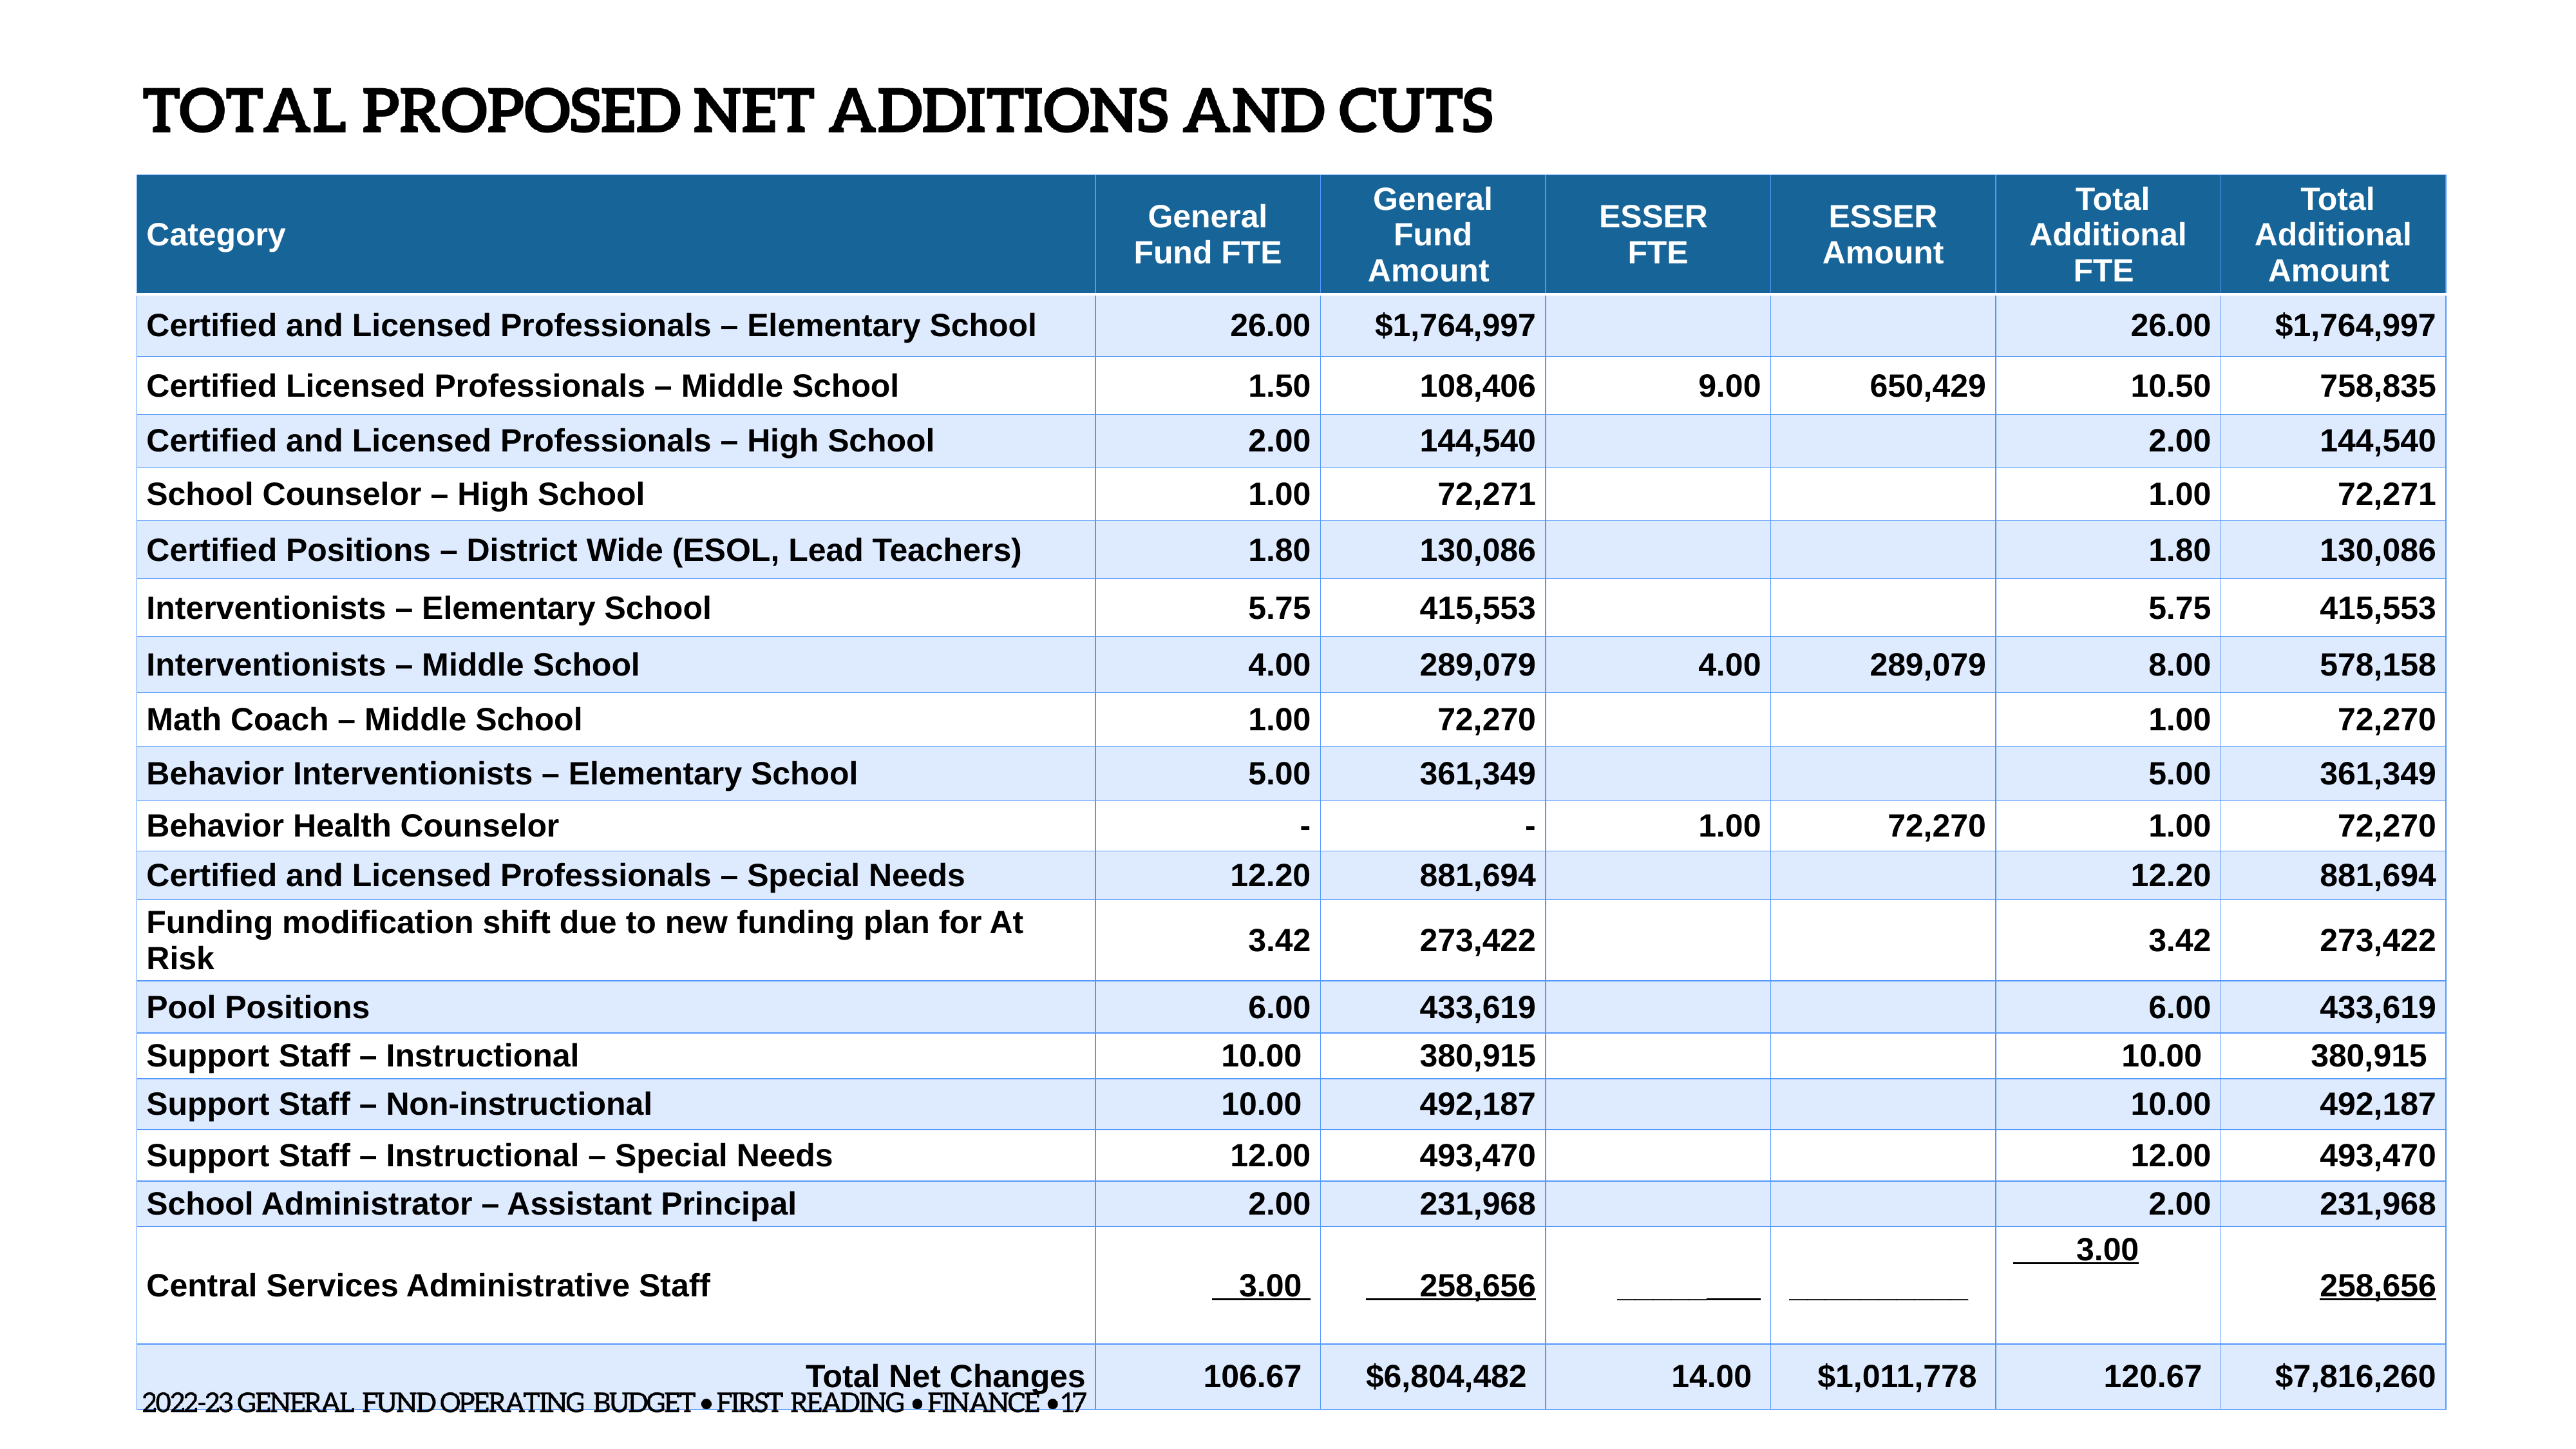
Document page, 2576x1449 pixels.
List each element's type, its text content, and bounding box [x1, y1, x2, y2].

table_cell 881,694 [1321, 851, 1545, 899]
picture [137, 1379, 1346, 1426]
table_cell 1.80 [1996, 521, 2221, 578]
table_cell 231,968 [1321, 1182, 1545, 1226]
table_cell 72,271 [1321, 468, 1545, 520]
table_cell 144,540 [2221, 415, 2445, 467]
table_cell 258,656 [1321, 1227, 1545, 1343]
table_cell [1546, 415, 1770, 467]
table_cell 433,619 [1321, 981, 1545, 1032]
table_cell 10.00 [1096, 1079, 1320, 1129]
table_cell [1546, 851, 1770, 899]
table_cell [1546, 521, 1770, 578]
table_cell [1771, 1130, 1995, 1180]
table_cell 258,656 [2221, 1227, 2445, 1343]
table_cell [1771, 747, 1995, 800]
table_cell 10.00 [1996, 1079, 2221, 1129]
table_cell Support Staff – Instructional – Special Needs [137, 1130, 1095, 1180]
table_cell Behavior Interventionists – Elementary School [137, 747, 1095, 800]
table_cell $1,764,997 [1321, 296, 1545, 356]
table_cell 26.00 [1996, 296, 2221, 356]
table_cell 1.50 [1096, 357, 1320, 414]
table_cell [1771, 1034, 1995, 1078]
table_cell 3.00 [1096, 1227, 1320, 1343]
table_cell 289,079 [1771, 637, 1995, 692]
table_cell 881,694 [2221, 851, 2445, 899]
table_cell [1771, 468, 1995, 520]
table_cell 10.50 [1996, 357, 2221, 414]
picture [136, 14, 2516, 149]
table_cell 1.00 [1996, 468, 2221, 520]
table_cell 130,086 [1321, 521, 1545, 578]
table_header Total Additional Amount [2221, 175, 2445, 293]
table_header General Fund Amount [1321, 175, 1545, 293]
table_cell Certified Positions – District Wide (ESOL, Lead Teachers) [137, 521, 1095, 578]
table_cell [1546, 579, 1770, 636]
table_cell $7,816,260 [2221, 1345, 2445, 1409]
table_cell 120.67 [1996, 1345, 2221, 1409]
table_cell 72,270 [1771, 801, 1995, 851]
table_cell 5.00 [1996, 747, 2221, 800]
table_cell Certified Licensed Professionals – Middle School [137, 357, 1095, 414]
table_cell Interventionists – Elementary School [137, 579, 1095, 636]
table_cell Total Net Changes [137, 1345, 1095, 1379]
table_cell 1.00 [1996, 693, 2221, 746]
table_cell [1546, 1079, 1770, 1129]
table_cell 130,086 [2221, 521, 2445, 578]
table_cell [1546, 1034, 1770, 1078]
table_cell 1.00 [1096, 693, 1320, 746]
table_cell 361,349 [1321, 748, 1544, 800]
table_cell [1771, 693, 1995, 746]
table_cell [1546, 296, 1770, 356]
table_cell 12.20 [1096, 851, 1320, 899]
table_cell [1546, 468, 1770, 520]
table_cell - [1096, 801, 1320, 851]
table_cell [1546, 1130, 1770, 1180]
table_cell [1771, 521, 1995, 578]
table_cell Interventionists – Middle School [137, 637, 1095, 692]
table_cell 12.00 [1096, 1130, 1320, 1180]
table_cell 9.00 [1546, 357, 1770, 414]
table_cell 1.00 [1096, 468, 1320, 520]
table_cell [1546, 747, 1770, 800]
table_cell 72,270 [2221, 693, 2445, 746]
table_cell [1771, 296, 1995, 356]
table_cell 8.00 [1996, 637, 2221, 692]
table_cell - [1321, 801, 1545, 851]
table_cell _____ [1546, 1227, 1770, 1343]
table_cell 578,158 [2221, 637, 2445, 692]
table_cell 144,540 [1321, 415, 1545, 467]
table_header General Fund FTE [1096, 175, 1320, 293]
table_cell School Administrator – Assistant Principal [137, 1182, 1095, 1226]
table_cell 1.00 [1546, 801, 1770, 851]
table_cell Support Staff – Instructional [137, 1034, 1095, 1078]
table_cell Certified and Licensed Professionals – High School [137, 415, 1095, 467]
table_cell 1.80 [1096, 521, 1320, 578]
table_cell 5.75 [1996, 579, 2221, 636]
table_cell 492,187 [2221, 1079, 2445, 1129]
table_cell 10.00 [1996, 1034, 2221, 1078]
table_cell 415,553 [1321, 579, 1545, 636]
table_cell 380,915 [2221, 1034, 2445, 1078]
table_cell 3.00 [1996, 1227, 2221, 1343]
table_cell [1771, 579, 1995, 636]
table_cell 2.00 [1096, 1182, 1320, 1226]
table_cell Funding modification shift due to new funding plan for At Risk [137, 900, 1095, 980]
table_cell 493,470 [2221, 1130, 2445, 1180]
table_cell Certified and Licensed Professionals – Special Needs [137, 851, 1095, 899]
table_cell 14.00 [1546, 1345, 1770, 1409]
table_cell 5.75 [1096, 579, 1320, 636]
table_cell 492,187 [1321, 1079, 1545, 1129]
table_cell Certified and Licensed Professionals – Elementary School [137, 296, 1095, 356]
table_cell 6.00 [1996, 981, 2221, 1032]
table_cell 415,553 [2221, 579, 2445, 636]
table_cell 72,270 [1321, 693, 1545, 746]
table_cell [1771, 851, 1995, 899]
table_cell 2.00 [1096, 415, 1320, 467]
table_cell 361,349 [2221, 747, 2445, 800]
table_cell [1546, 900, 1770, 980]
table_cell 106.67 [1096, 1345, 1320, 1379]
table_cell 6.00 [1096, 981, 1320, 1032]
table_header ESSER FTE [1546, 175, 1770, 293]
table_cell 231,968 [2221, 1182, 2445, 1226]
table_cell __________ [1771, 1227, 1995, 1343]
table_cell 1.00 [1996, 801, 2221, 851]
table_cell 2.00 [1996, 415, 2221, 467]
table_cell Support Staff – Non-instructional [137, 1079, 1095, 1129]
table_cell 2.00 [1996, 1182, 2221, 1226]
table_cell 433,619 [2221, 981, 2445, 1032]
table_cell 4.00 [1096, 637, 1320, 692]
table_cell [1546, 1182, 1770, 1226]
table_cell [1546, 693, 1770, 746]
table_cell Math Coach – Middle School [137, 693, 1095, 746]
table_header Total Additional FTE [1996, 175, 2221, 293]
table_cell [1771, 981, 1995, 1032]
table_cell 10.00 [1096, 1034, 1320, 1078]
table_cell Pool Positions [137, 981, 1095, 1032]
table_cell 108,406 [1321, 357, 1545, 414]
table_cell 72,271 [2221, 468, 2445, 520]
table_cell 4.00 [1546, 637, 1770, 692]
table_cell 758,835 [2221, 357, 2445, 414]
table_cell School Counselor – High School [137, 468, 1095, 520]
table_cell 289,079 [1321, 637, 1545, 692]
table_cell 12.20 [1996, 851, 2221, 899]
table_cell [1771, 1079, 1995, 1129]
table_cell 380,915 [1321, 1034, 1545, 1078]
table_cell Behavior Health Counselor [137, 801, 1095, 851]
table_header ESSER Amount [1771, 175, 1995, 293]
table_cell 12.00 [1996, 1130, 2221, 1180]
table_cell 273,422 [1321, 900, 1545, 980]
table_cell 3.42 [1996, 900, 2221, 980]
table_cell $1,011,778 [1771, 1345, 1995, 1409]
table_cell 650,429 [1771, 357, 1995, 414]
table_header Category [137, 175, 1095, 293]
table_cell Central Services Administrative Staff [137, 1227, 1095, 1343]
table_cell 26.00 [1096, 296, 1320, 356]
table_cell [1771, 1182, 1995, 1226]
table_cell $6,804,482 [1321, 1345, 1545, 1409]
table_cell 5.00 [1096, 747, 1320, 800]
table_cell [1771, 415, 1995, 467]
table_cell 493,470 [1321, 1130, 1545, 1180]
table_cell 72,270 [2221, 801, 2445, 851]
table_cell $1,764,997 [2221, 296, 2445, 356]
table_cell [1546, 981, 1770, 1032]
table_cell 273,422 [2221, 900, 2445, 980]
table_cell [1771, 900, 1995, 980]
table_cell 3.42 [1096, 900, 1320, 980]
